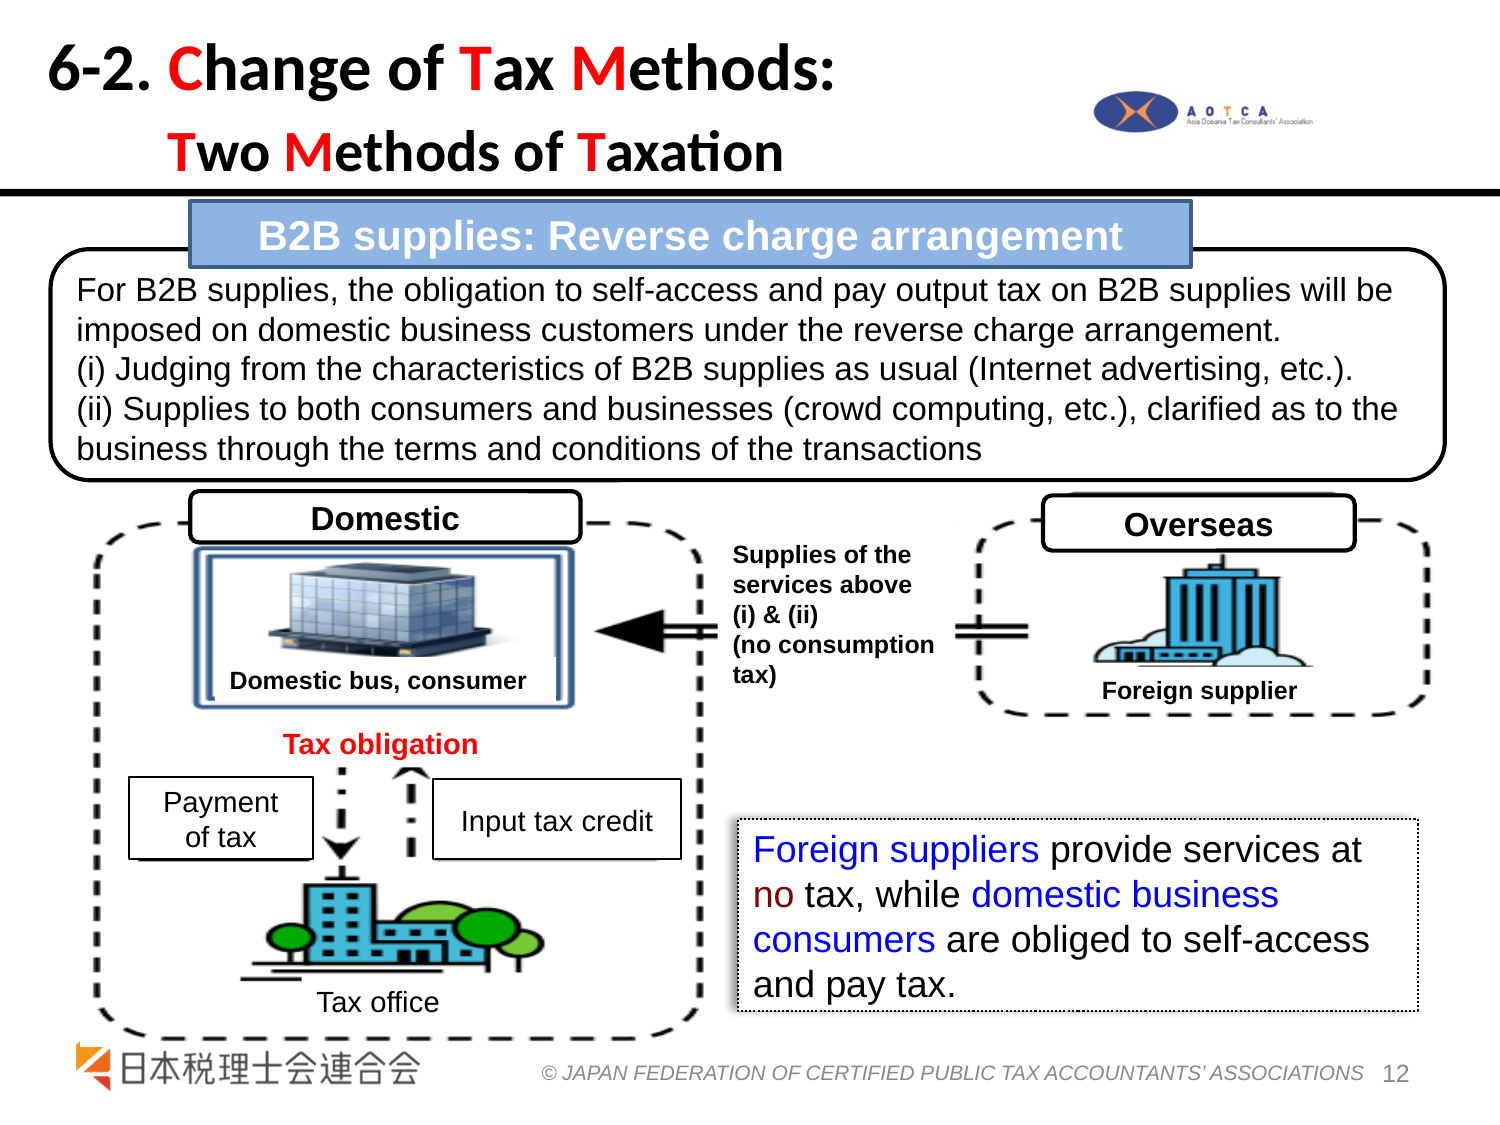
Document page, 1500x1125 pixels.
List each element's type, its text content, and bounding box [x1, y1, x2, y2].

text_box B2B supplies: Reverse charge arrangement [188, 199, 1193, 269]
text_box For B2B supplies, the obligation to self-access and pay output tax on B2B supplies will be imposed on domestic business customers under the reverse charge arrangement. (i) Judging from the characteristics of B2B supplies as usual (Internet advertising, etc.). (ii) Supplies to both consumers and businesses (crowd computing, etc.), clarified as to the business through the terms and conditions of the transactions [48, 247, 1447, 481]
text_box © JAPAN FEDERATION OF CERTIFIED PUBLIC TAX ACCOUNTANTS’ ASSOCIATIONS [465, 1055, 1446, 1100]
text_box 6-2. Change of Tax Methods: Two Methods of Taxation [17, 28, 1418, 143]
picture [76, 479, 1448, 1091]
